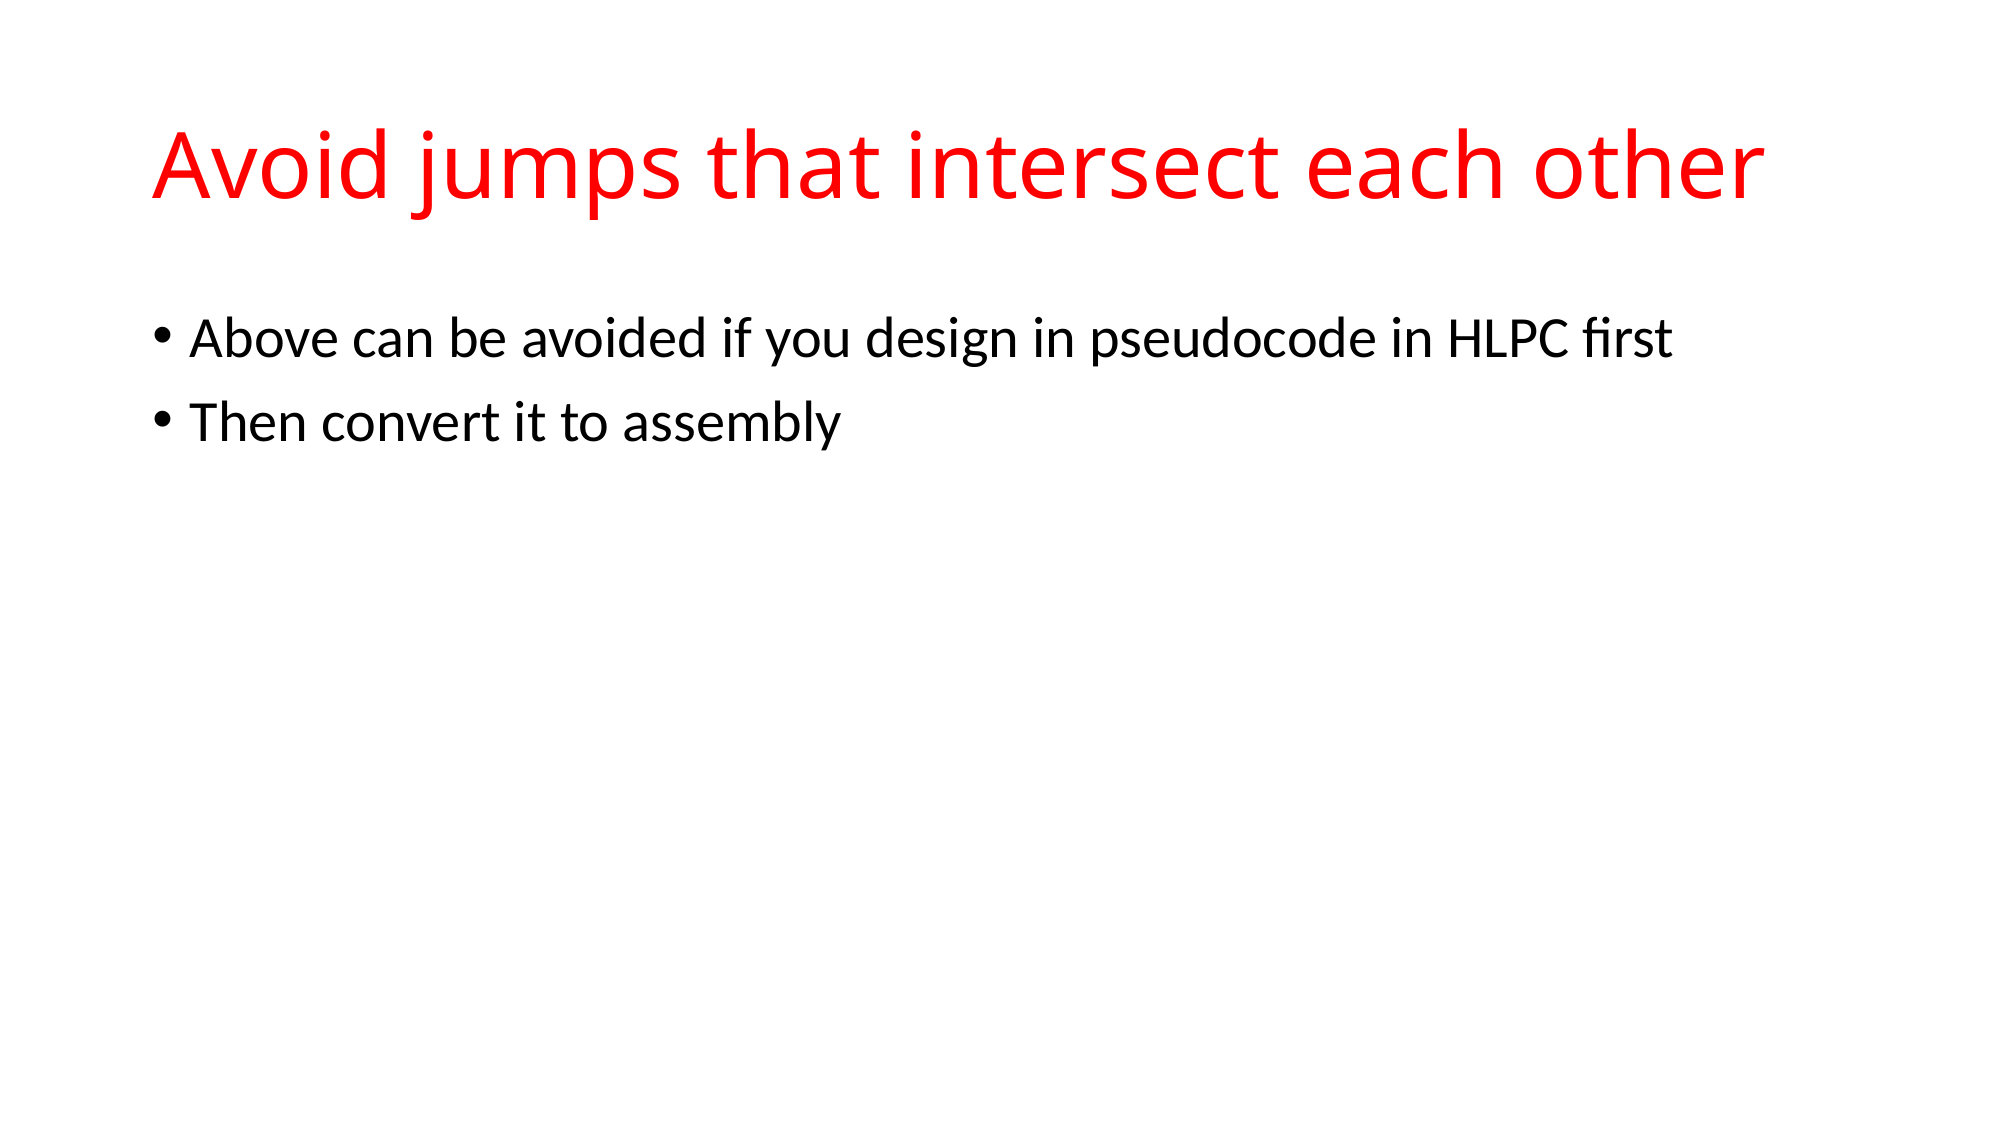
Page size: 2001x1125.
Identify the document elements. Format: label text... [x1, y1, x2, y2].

title Avoid jumps that intersect each other [137, 59, 1863, 278]
list Above can be avoided if you design in pseudocode in HLPC first Then convert it to assembly [137, 299, 1863, 1014]
